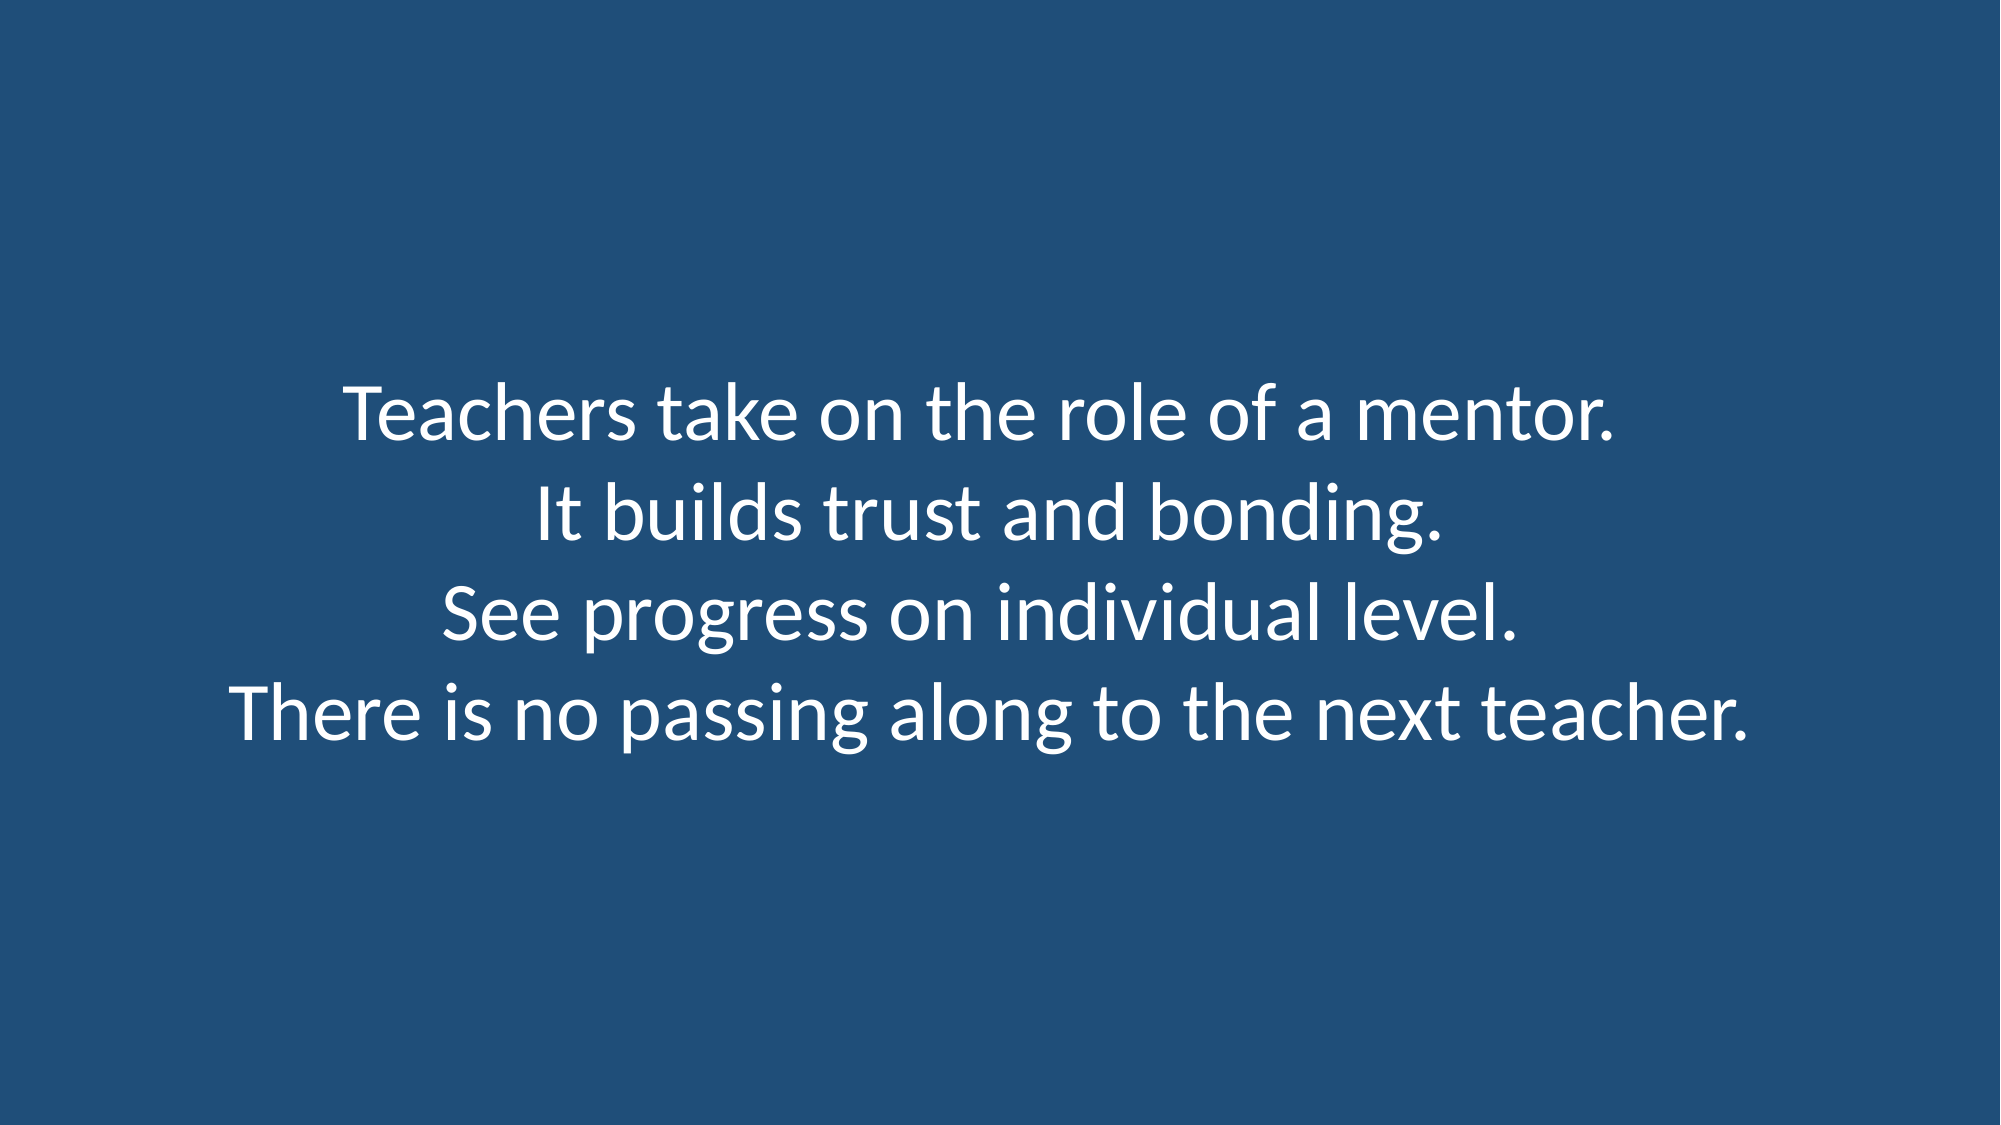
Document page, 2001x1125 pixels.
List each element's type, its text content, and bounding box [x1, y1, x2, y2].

text_box Teachers take on the role of a mentor. It builds trust and bonding. See progress on individual level. There is no passing along to the next teacher. [121, 350, 1879, 765]
